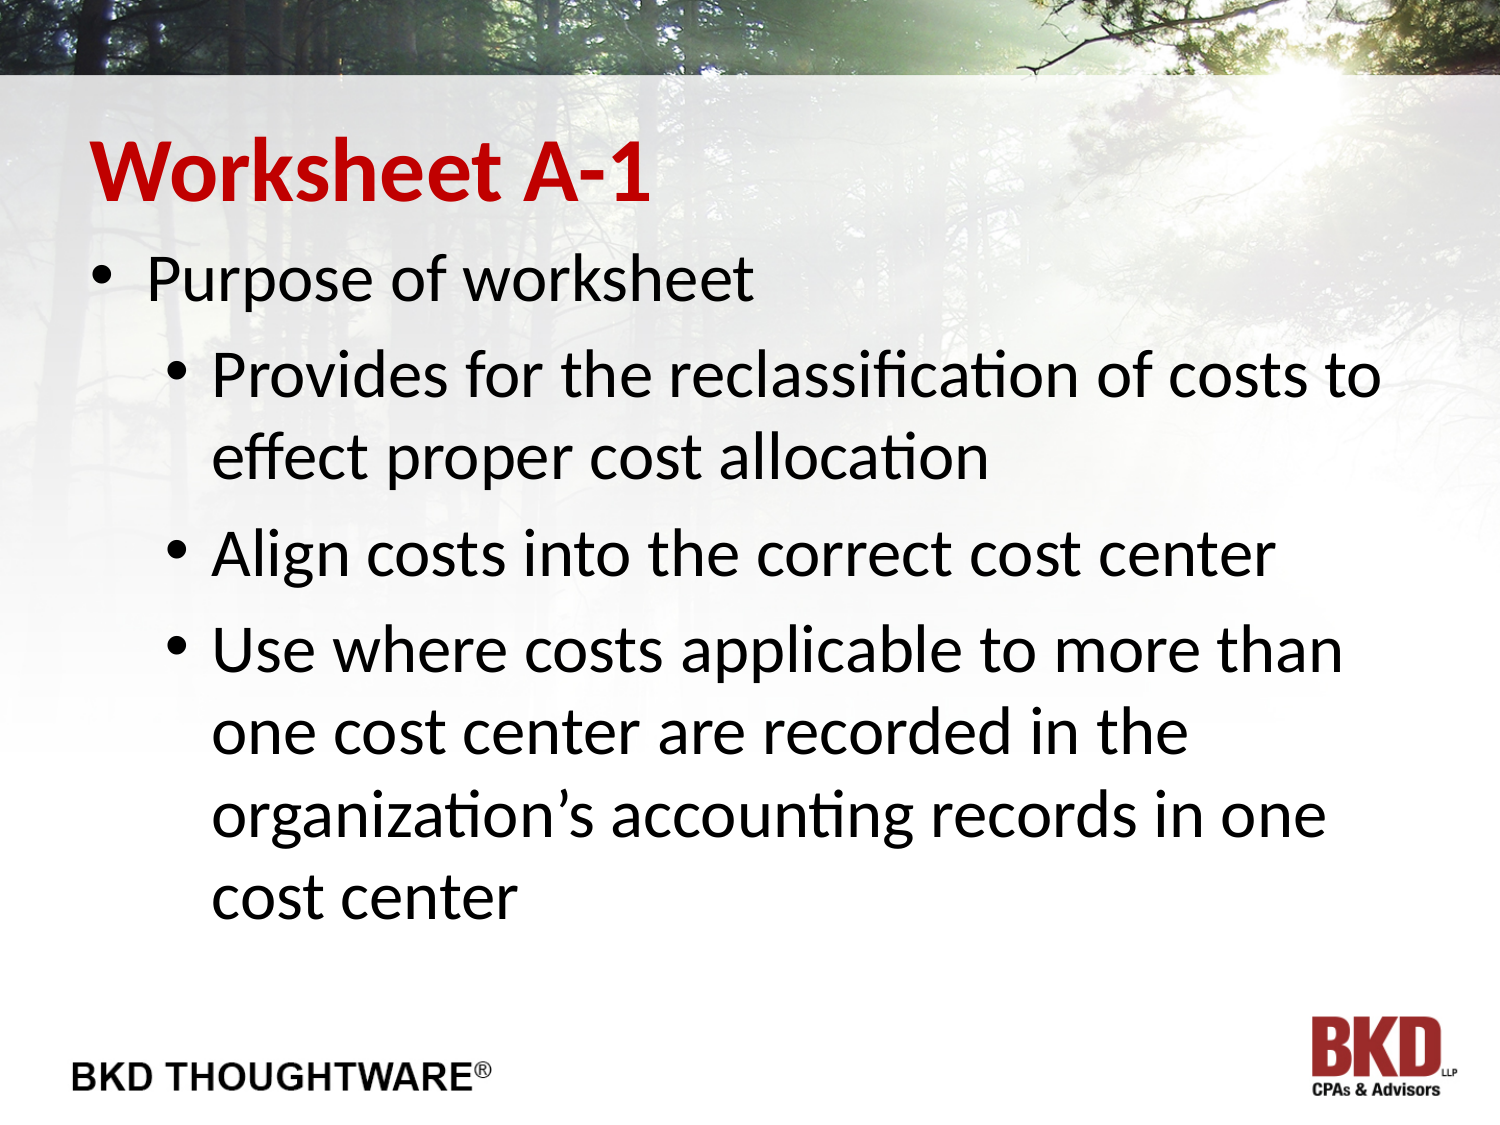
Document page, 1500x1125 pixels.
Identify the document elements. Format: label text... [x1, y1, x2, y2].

picture [0, 0, 1500, 1125]
list Purpose of worksheet Provides for the reclassification of costs to effect proper cost allocation Align costs into the correct cost center Use where costs applicable to more than one cost center are recorded in the organization’s accounting records in one cost center [75, 224, 1425, 1005]
title Worksheet A-1 [75, 102, 1436, 238]
